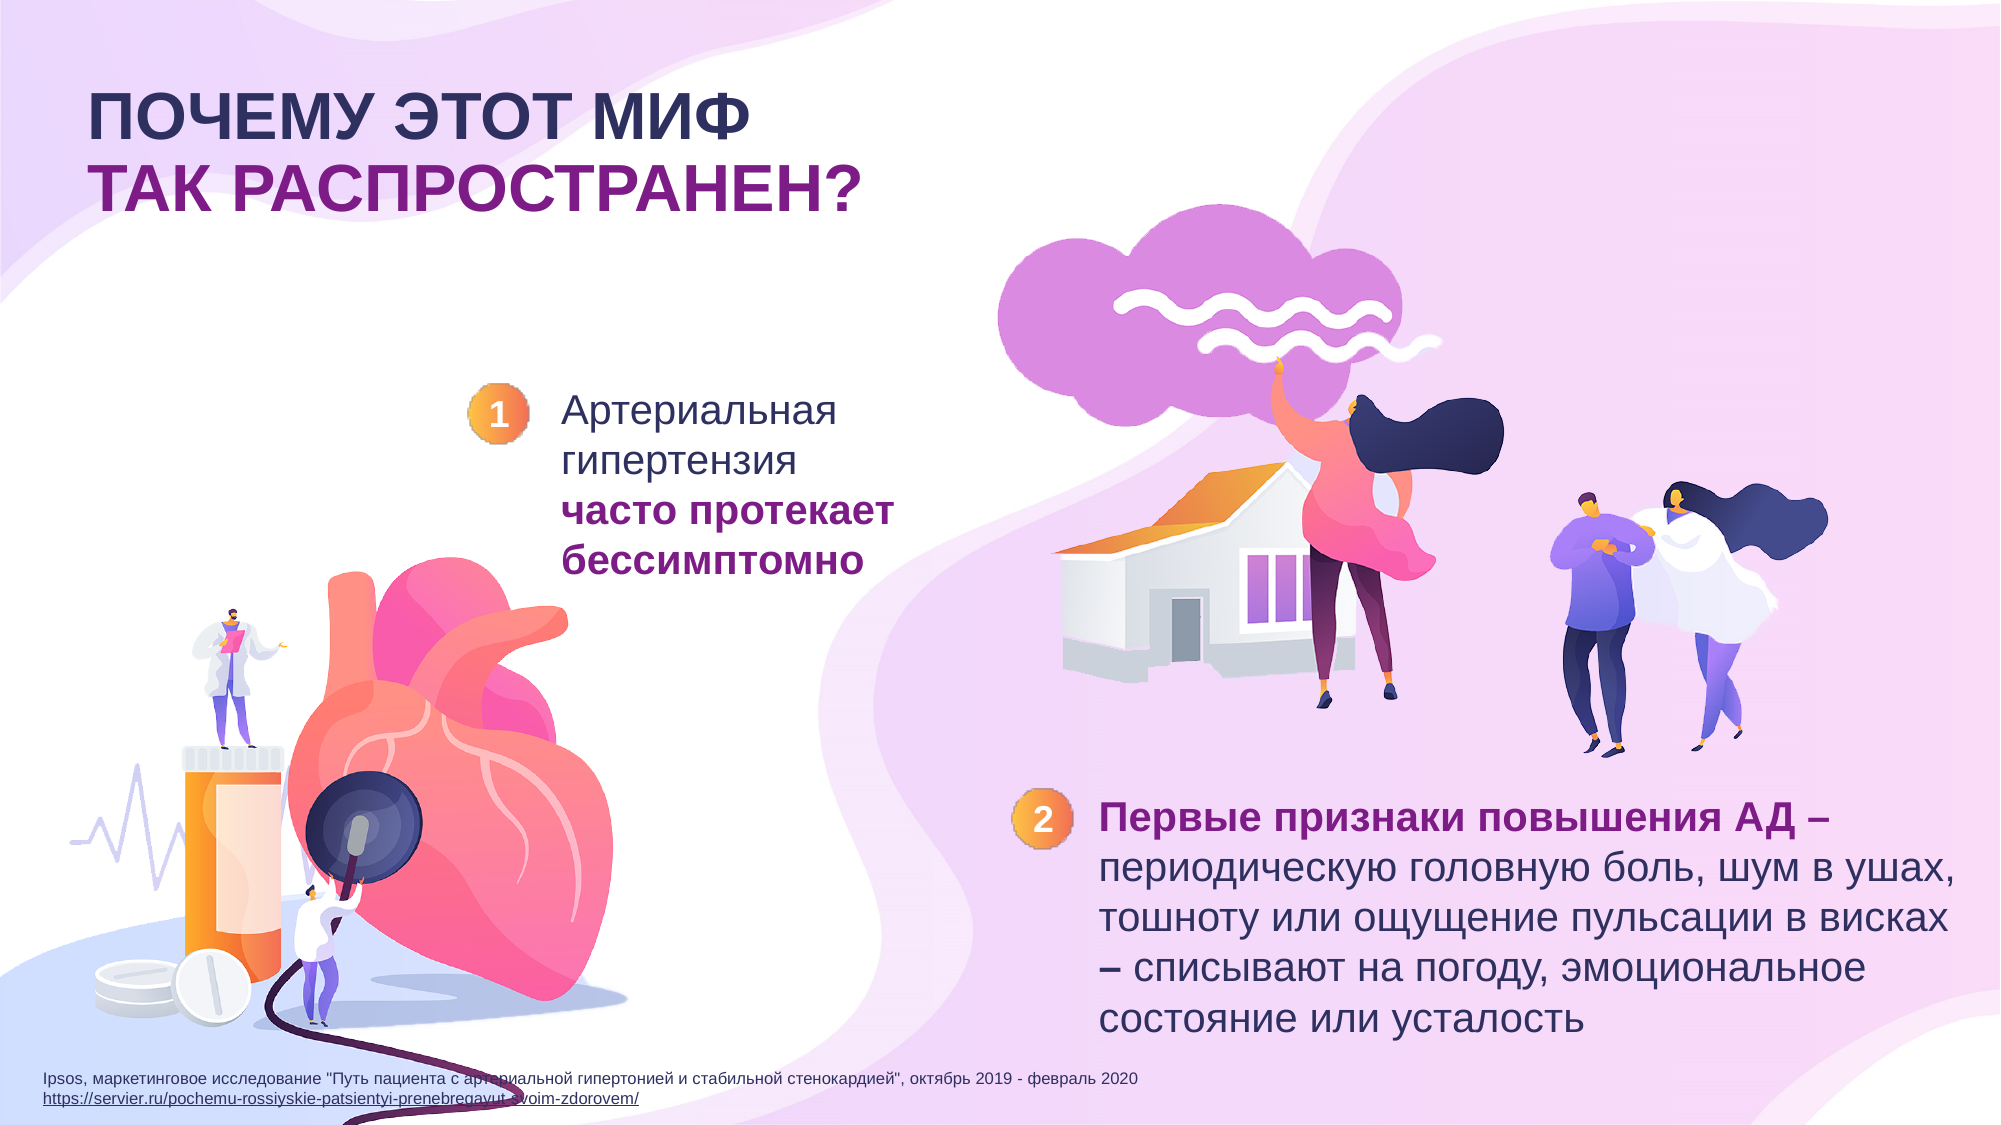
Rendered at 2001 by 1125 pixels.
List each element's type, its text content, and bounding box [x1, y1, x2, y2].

text_box Первые признаки повышения АД – периодическую головную боль, шум в ушах, тошноту или ощущение пульсации в висках – списывают на погоду, эмоциональное состояние или усталость [1083, 782, 1994, 1048]
text_box Артериальная гипертензия часто протекает бессимптомно [546, 375, 952, 591]
text_box 1 [534, 382, 606, 443]
title ПОЧЕМУ ЭТОТ МИФ ТАК РАСПРОСТРАНЕН? [87, 74, 1930, 234]
text_box 2 [1078, 788, 1150, 847]
picture [0, 0, 2000, 1125]
text_box Ipsos, маркетинговое исследование "Путь пациента с артериальной гипертонией и стабильной стенокардией", октябрь 2019 - февраль 2020 https://servier.ru/pochemu-rossiyskie-patsientyi-prenebregayut-svoim-zdorovem/ [721, 1055, 1332, 1125]
